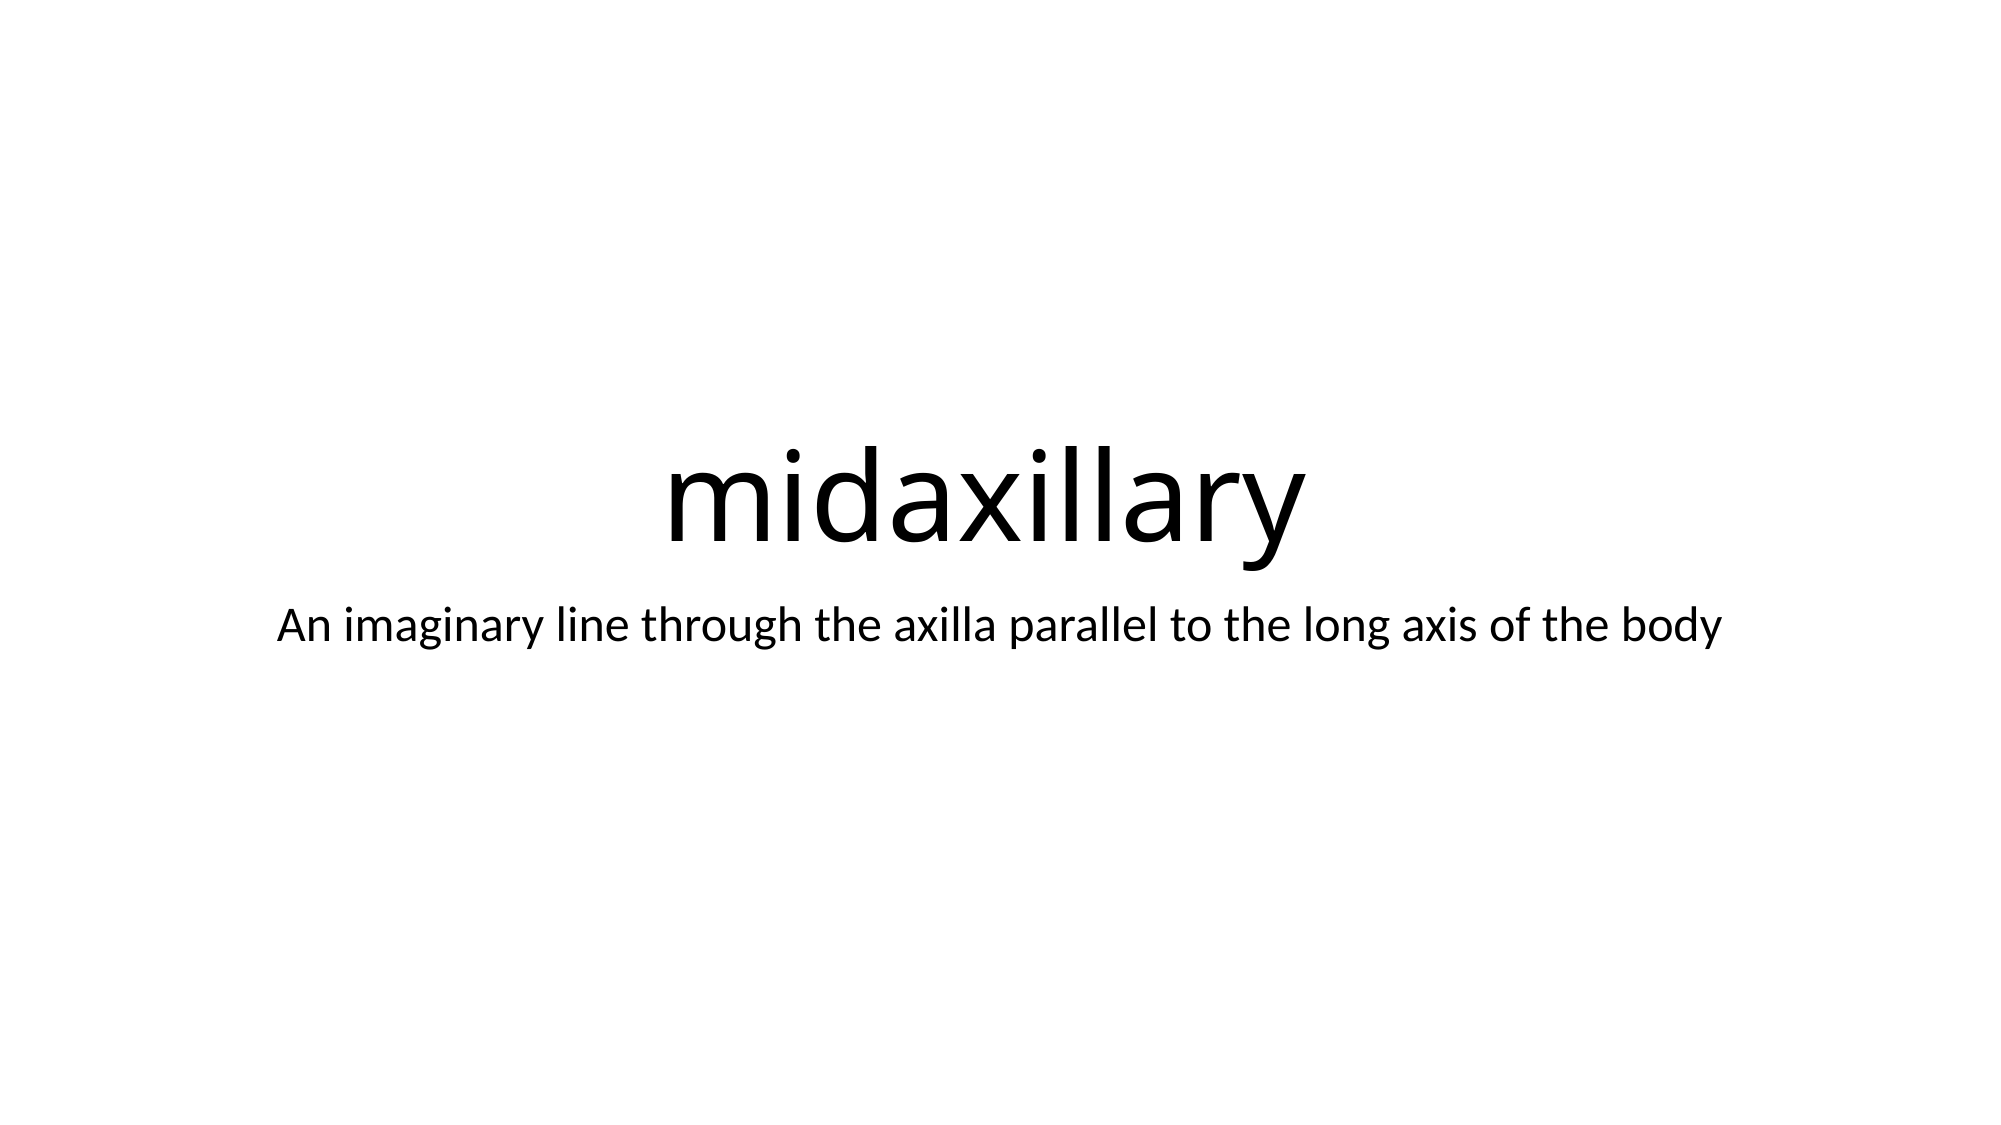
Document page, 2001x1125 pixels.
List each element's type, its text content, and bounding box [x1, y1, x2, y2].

subtitle An imaginary line through the axilla parallel to the long axis of the body [249, 590, 1750, 863]
title midaxillary [249, 184, 1750, 576]
